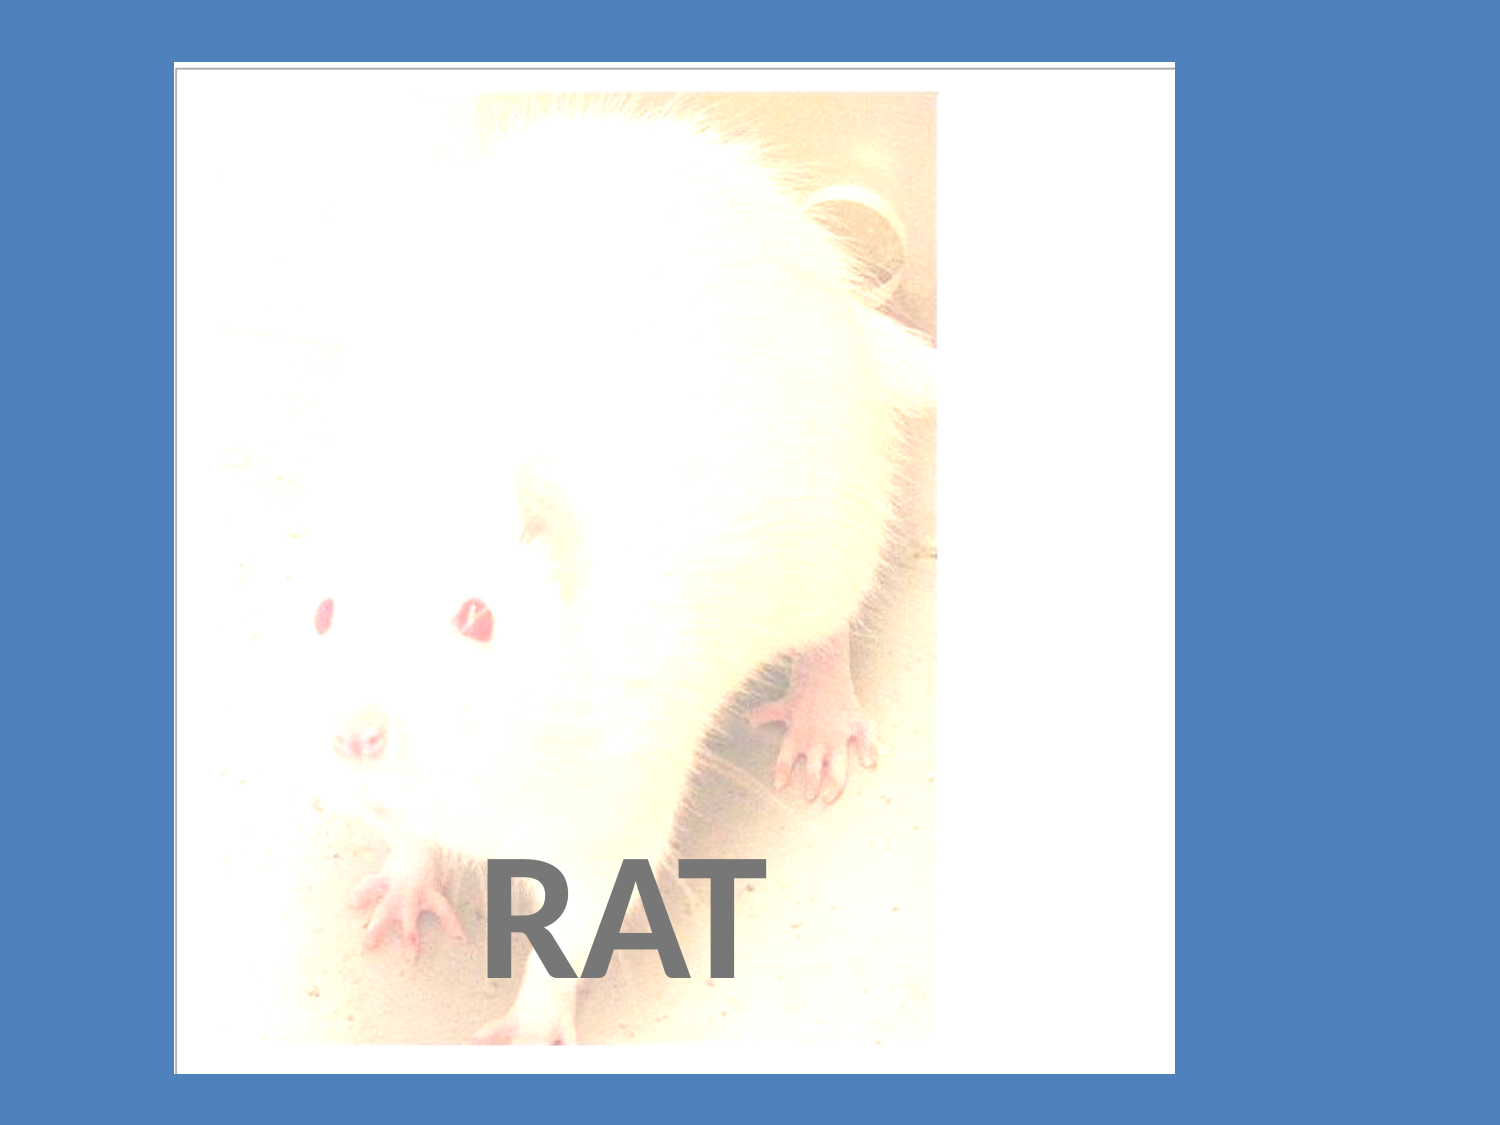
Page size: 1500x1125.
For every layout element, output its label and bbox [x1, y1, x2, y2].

picture [174, 62, 1176, 1074]
